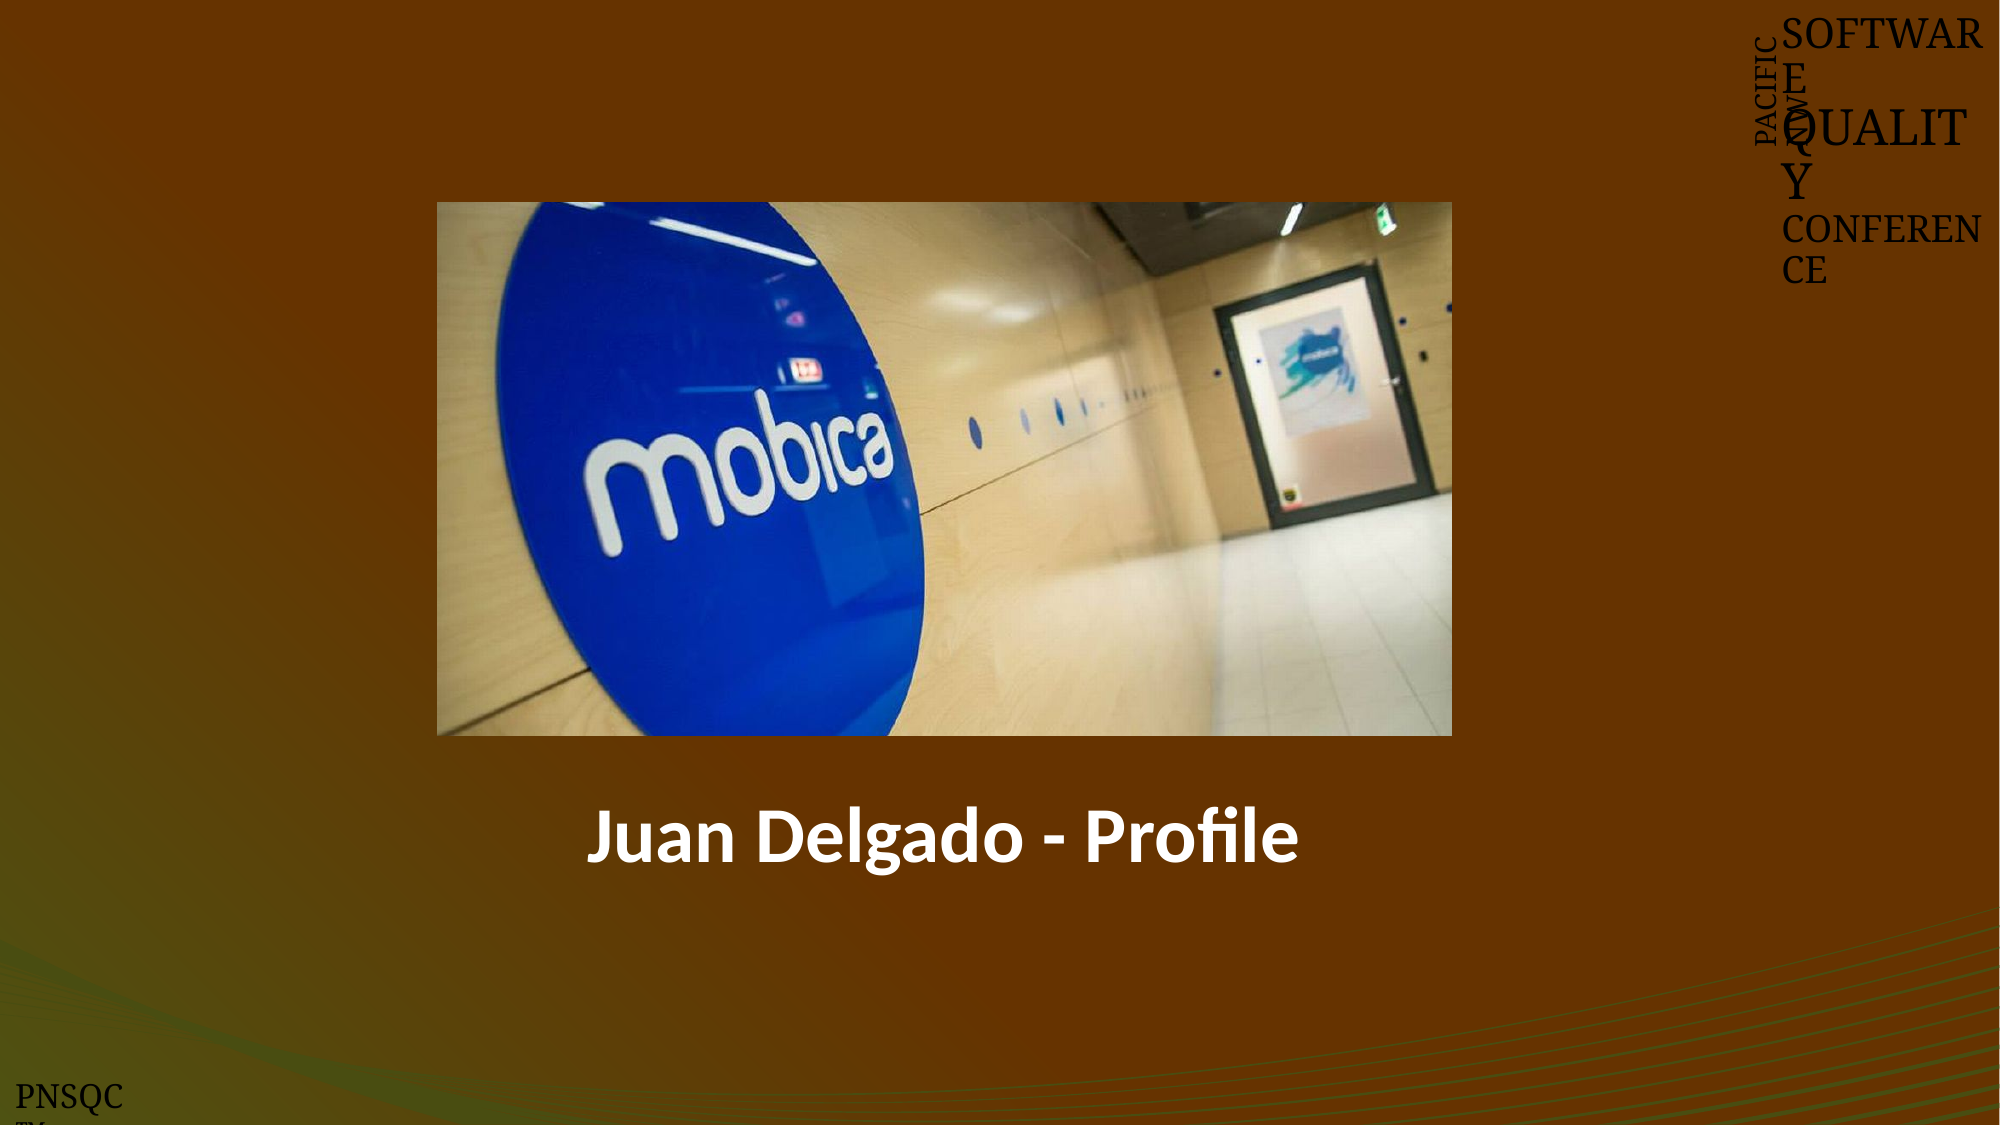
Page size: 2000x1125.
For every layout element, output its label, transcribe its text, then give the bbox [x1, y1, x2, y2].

title Juan Delgado - Profile [437, 752, 1452, 888]
picture [436, 202, 1452, 737]
text_box SOFTWARE QUALITY CONFERENCE [1781, 12, 1986, 154]
text_box PACIFIC NW [1751, 9, 1783, 148]
text_box PNSQC ™ [0, 1068, 163, 1125]
